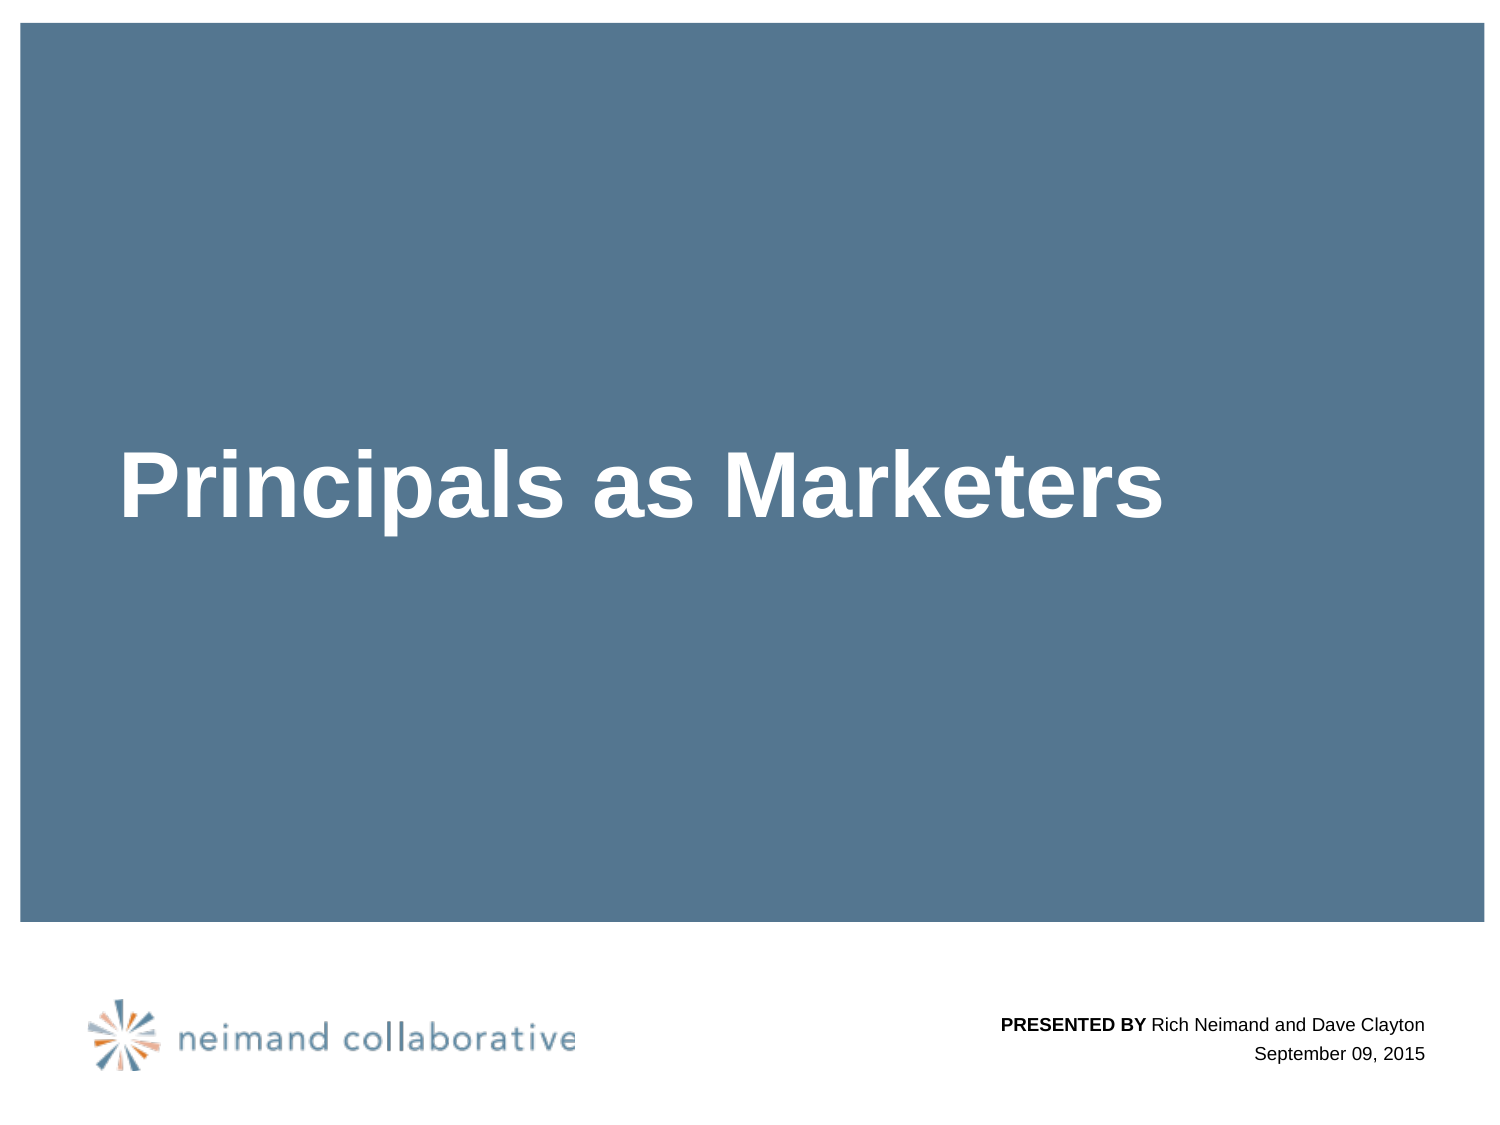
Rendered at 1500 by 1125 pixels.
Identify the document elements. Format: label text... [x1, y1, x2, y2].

picture [87, 999, 576, 1071]
text_box [20, 22, 1485, 922]
text_box Principals as Marketers [118, 350, 1382, 626]
text_box PRESENTED BY Rich Neimand and Dave Clayton September 09, 2015 [587, 1006, 1425, 1065]
